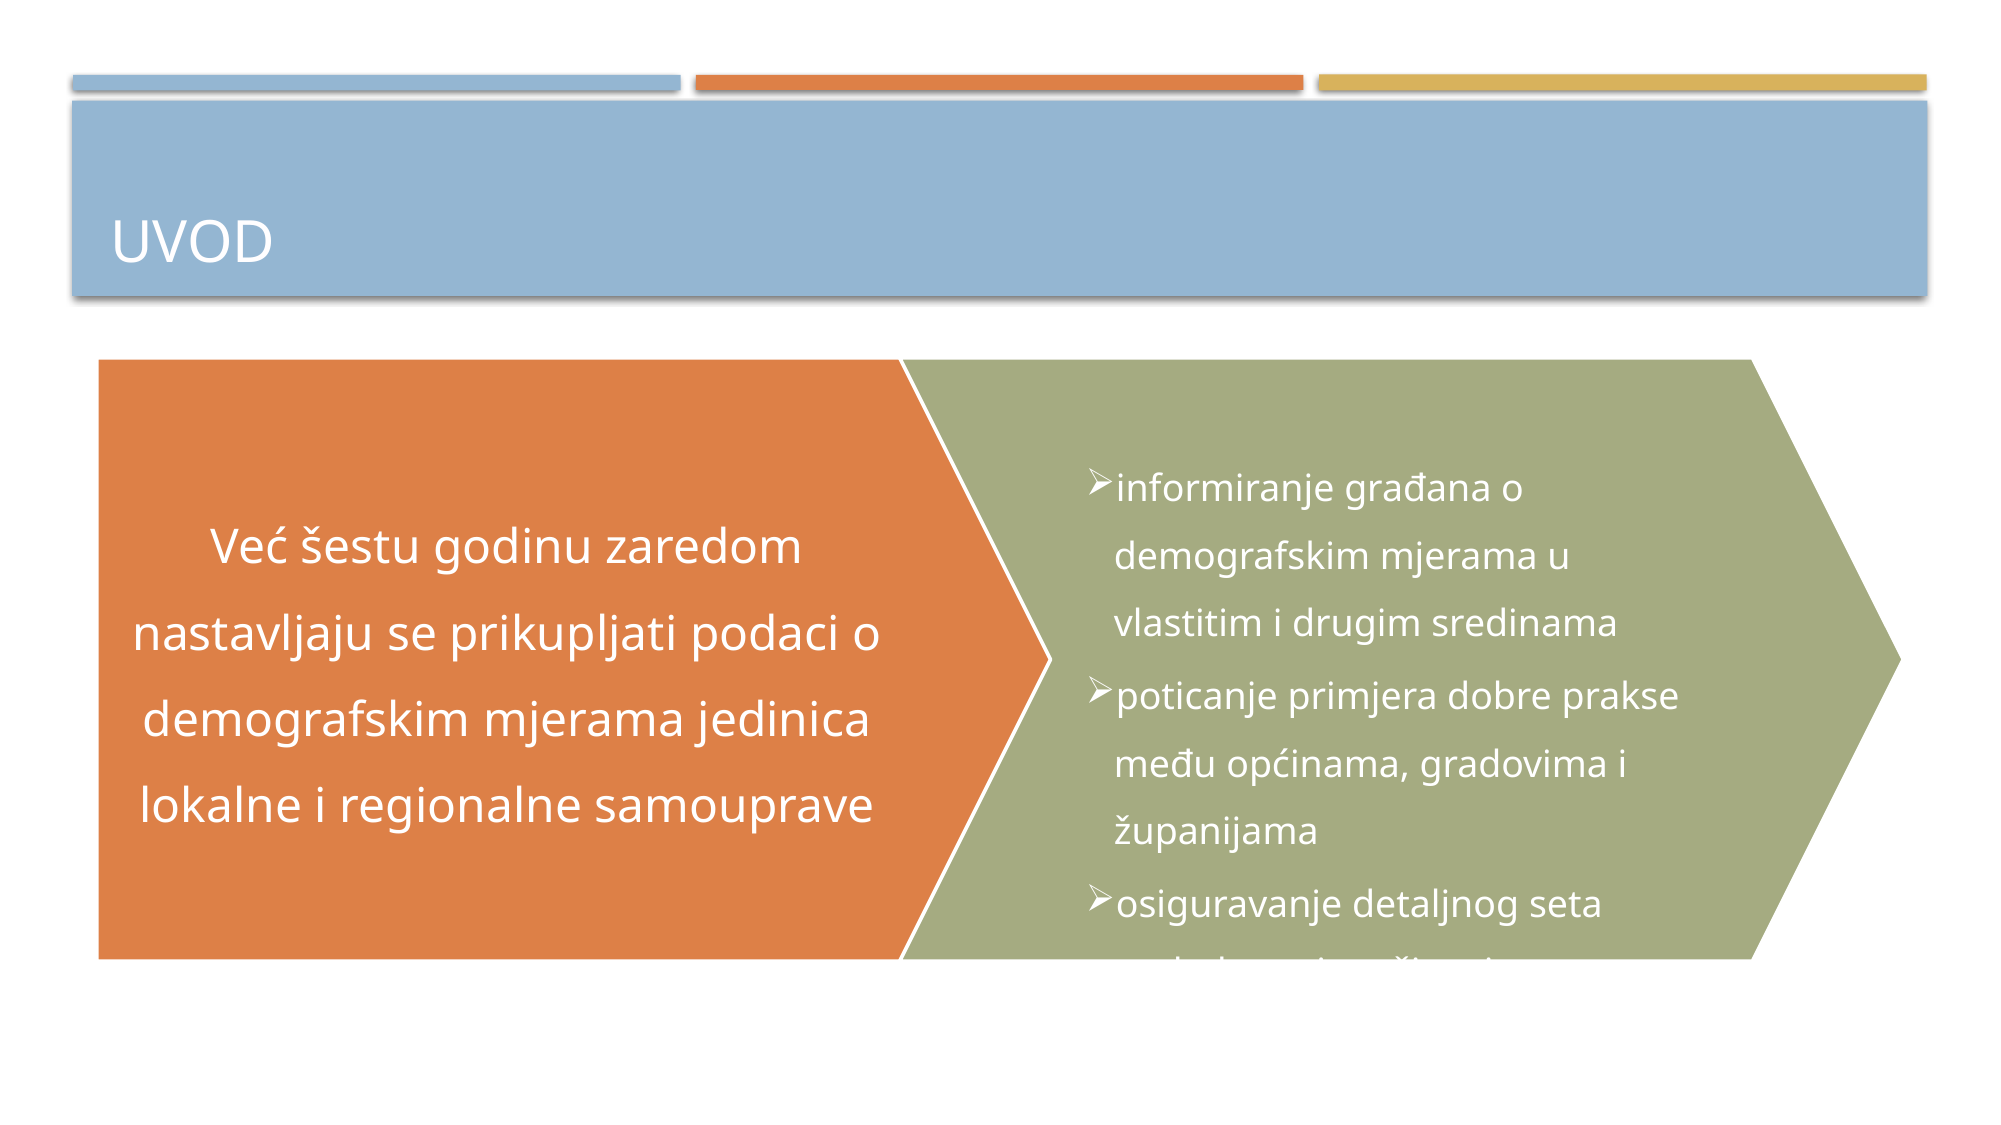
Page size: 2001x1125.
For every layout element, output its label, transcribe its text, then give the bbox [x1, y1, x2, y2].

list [94, 357, 1906, 962]
title uvod [95, 115, 1905, 282]
